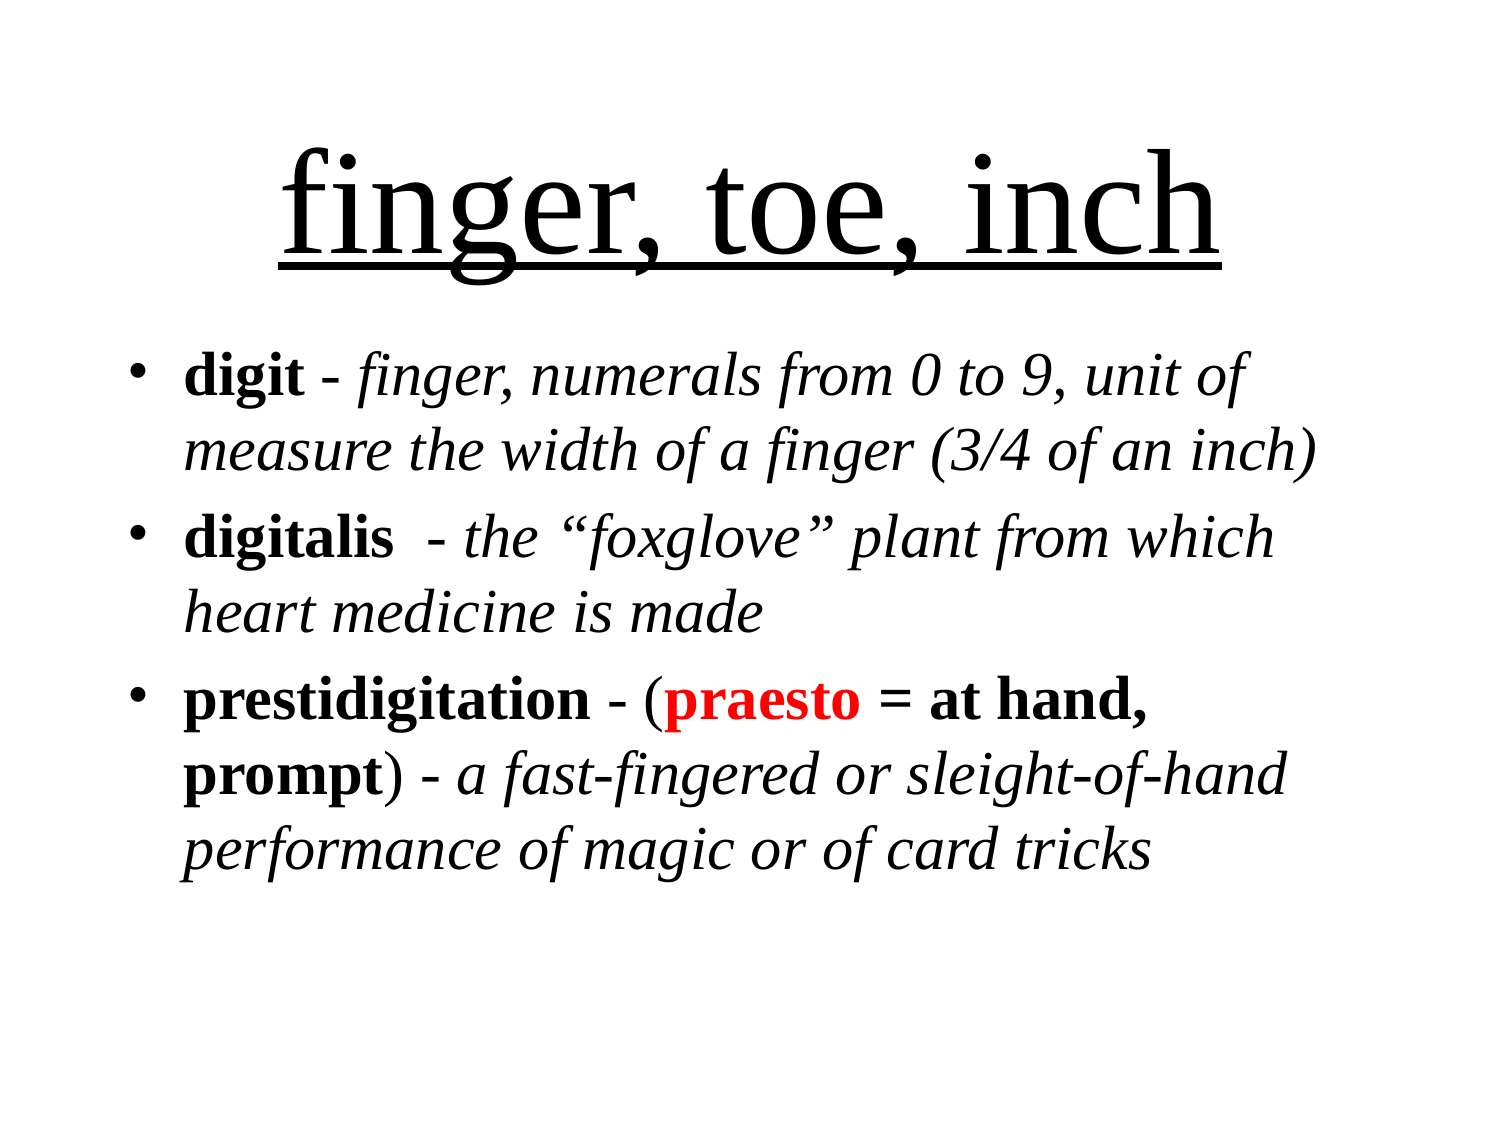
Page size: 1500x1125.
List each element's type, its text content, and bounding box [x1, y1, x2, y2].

list digit - finger, numerals from 0 to 9, unit of measure the width of a finger (3/4 of an inch) digitalis - the “foxglove” plant from which heart medicine is made prestidigitation - (praesto = at hand, prompt) - a fast-fingered or sleight-of-hand performance of magic or of card tricks [112, 324, 1388, 1000]
title finger, toe, inch [112, 99, 1388, 288]
